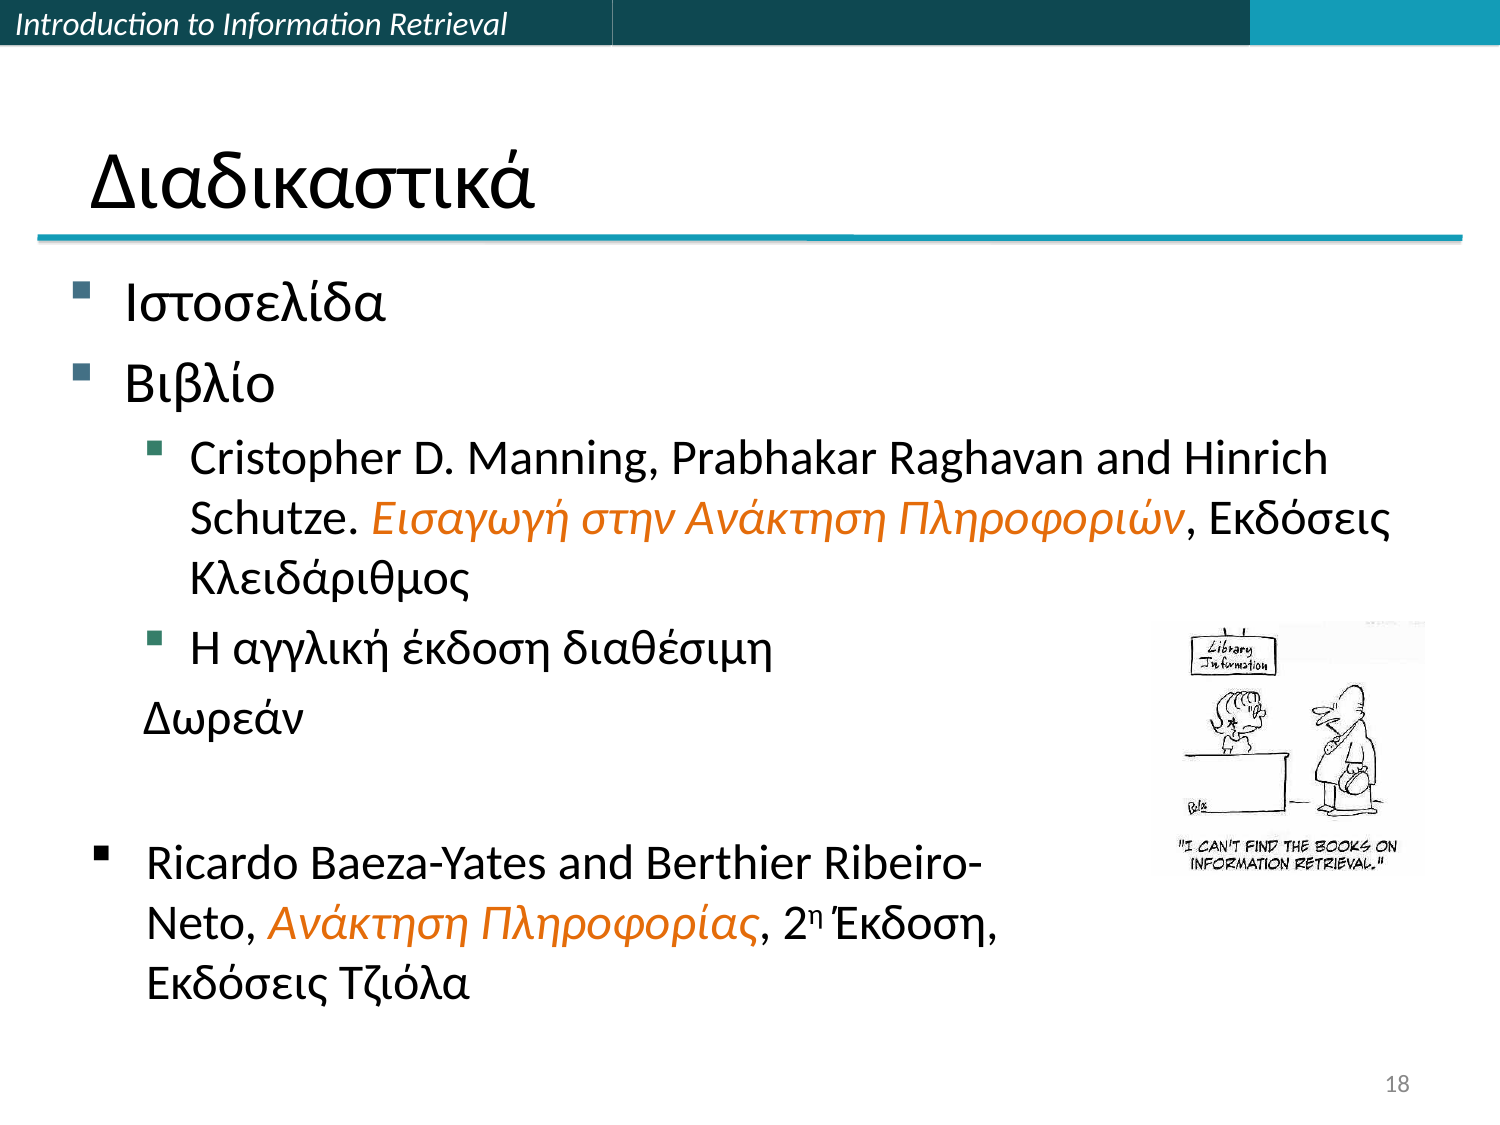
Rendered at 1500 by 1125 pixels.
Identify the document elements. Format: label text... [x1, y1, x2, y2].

text_box Ricardo Baeza-Yates and Berthier Ribeiro-Neto, Ανάκτηση Πληροφορίας, 2η Έκδοση, Εκδόσεις Τζιόλα [75, 822, 1069, 1017]
text_box [0, 0, 43, 45]
list Ιστοσελίδα Βιβλίο Cristopher D. Manning, Prabhakar Raghavan and Hinrich Schutze. Εισαγωγή στην Ανάκτηση Πληροφοριών, Εκδόσεις Κλειδάριθμος Η αγγλική έκδοση διαθέσιμη Δωρεάν [52, 255, 1448, 504]
slide_number 18 [1074, 1062, 1425, 1103]
title Διαδικαστικά [74, 44, 1426, 233]
picture [1151, 621, 1426, 876]
